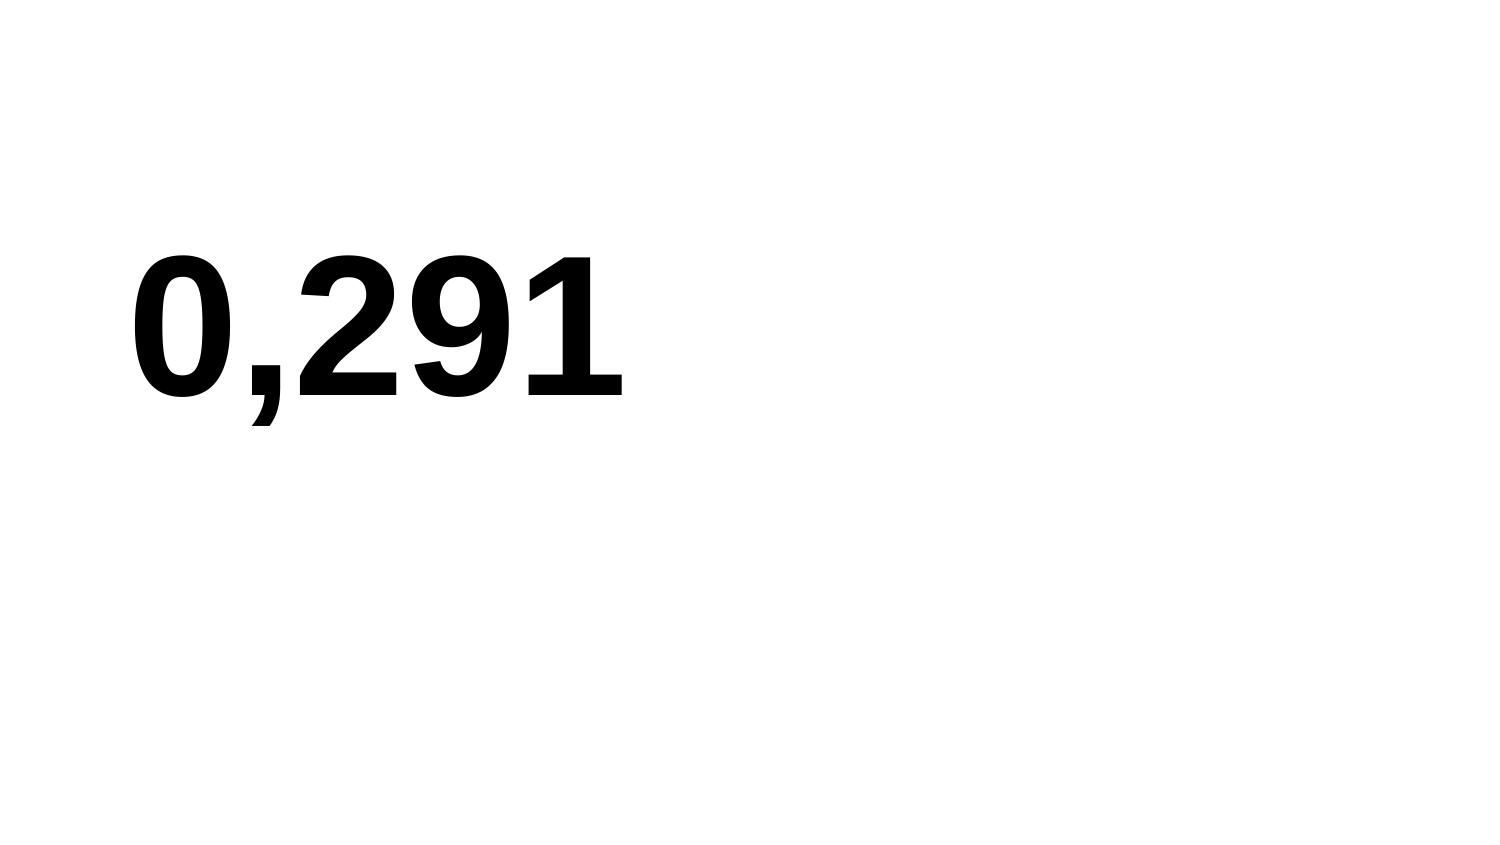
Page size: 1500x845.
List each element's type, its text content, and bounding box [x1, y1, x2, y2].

text_box 0,291 [112, 259, 1388, 450]
